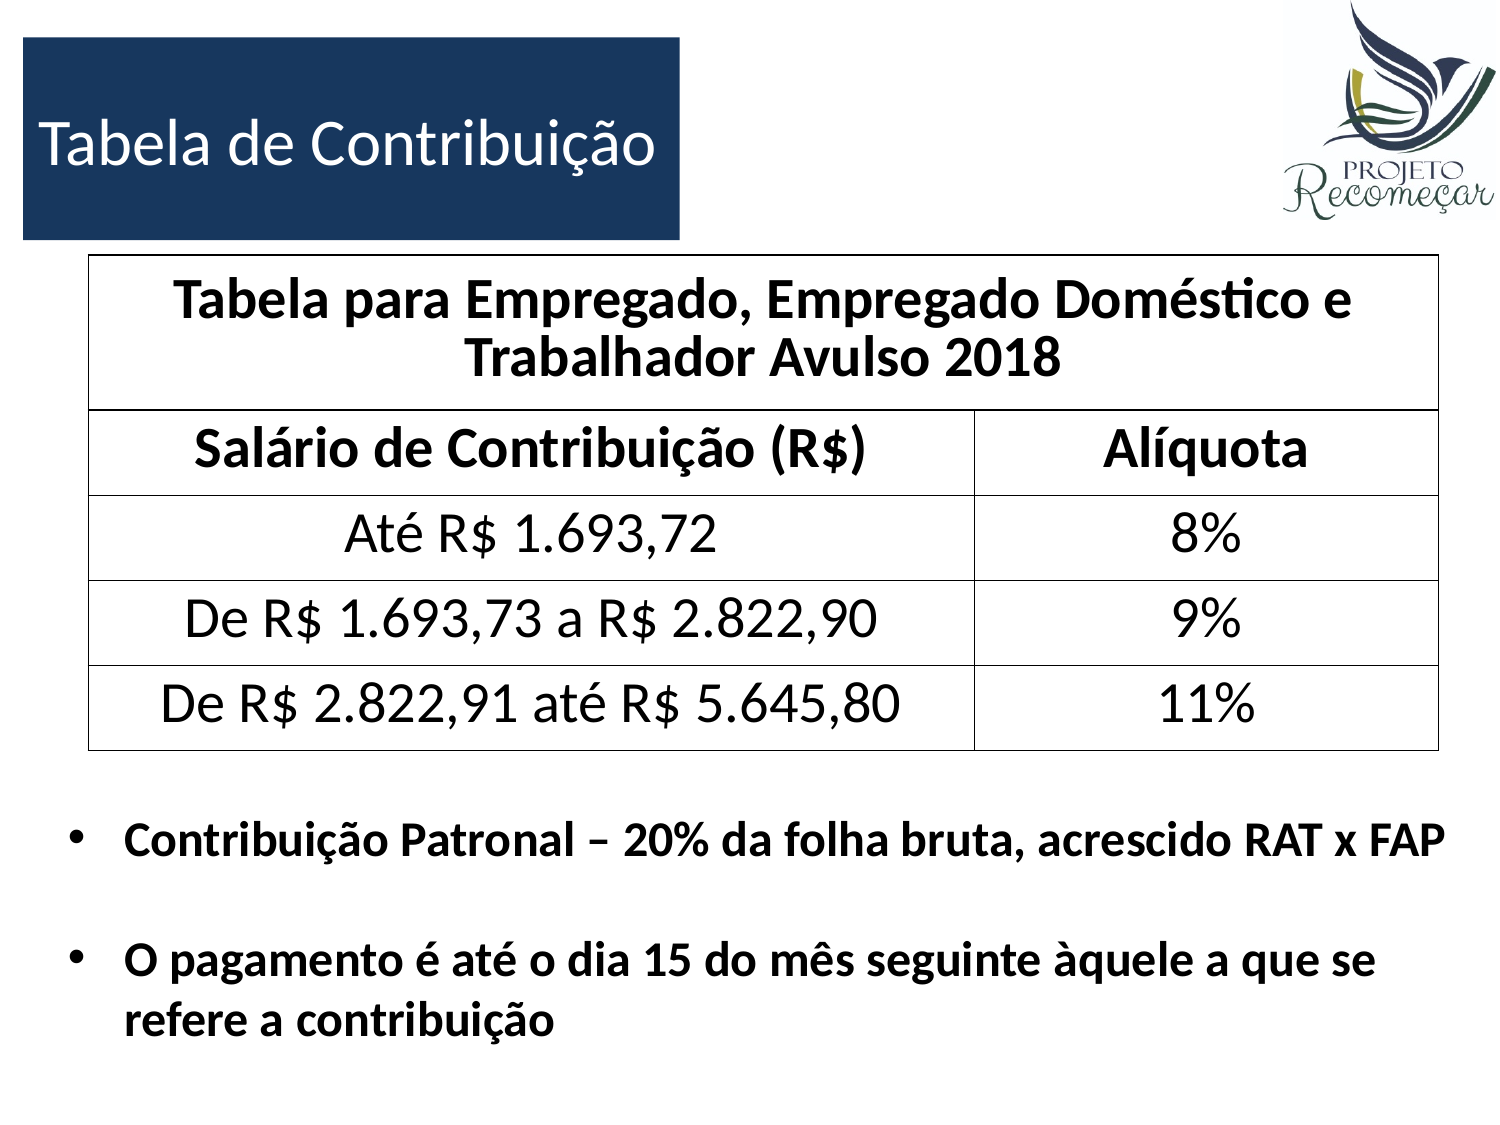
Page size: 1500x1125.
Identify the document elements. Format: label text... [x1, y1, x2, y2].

table_cell Salário de Contribuição (R$) [89, 411, 974, 495]
picture [1283, 0, 1497, 221]
table_header Tabela para Empregado, Empregado Doméstico e Trabalhador Avulso 2018 [89, 256, 1438, 409]
table_cell De R$ 1.693,73 a R$ 2.822,90 [89, 581, 974, 665]
table_cell 11% [975, 666, 1438, 750]
text_box Contribuição Patronal – 20% da folha bruta, acrescido RAT x FAP O pagamento é até o dia 15 do mês seguinte àquele a que se refere a contribuição [53, 798, 1496, 1054]
title Tabela de Contribuição [23, 37, 680, 241]
table_cell Alíquota [975, 411, 1438, 495]
table_cell Até R$ 1.693,72 [89, 496, 974, 580]
table_cell De R$ 2.822,91 até R$ 5.645,80 [89, 666, 974, 750]
table_cell 9% [975, 581, 1438, 665]
table_cell 8% [975, 496, 1438, 580]
